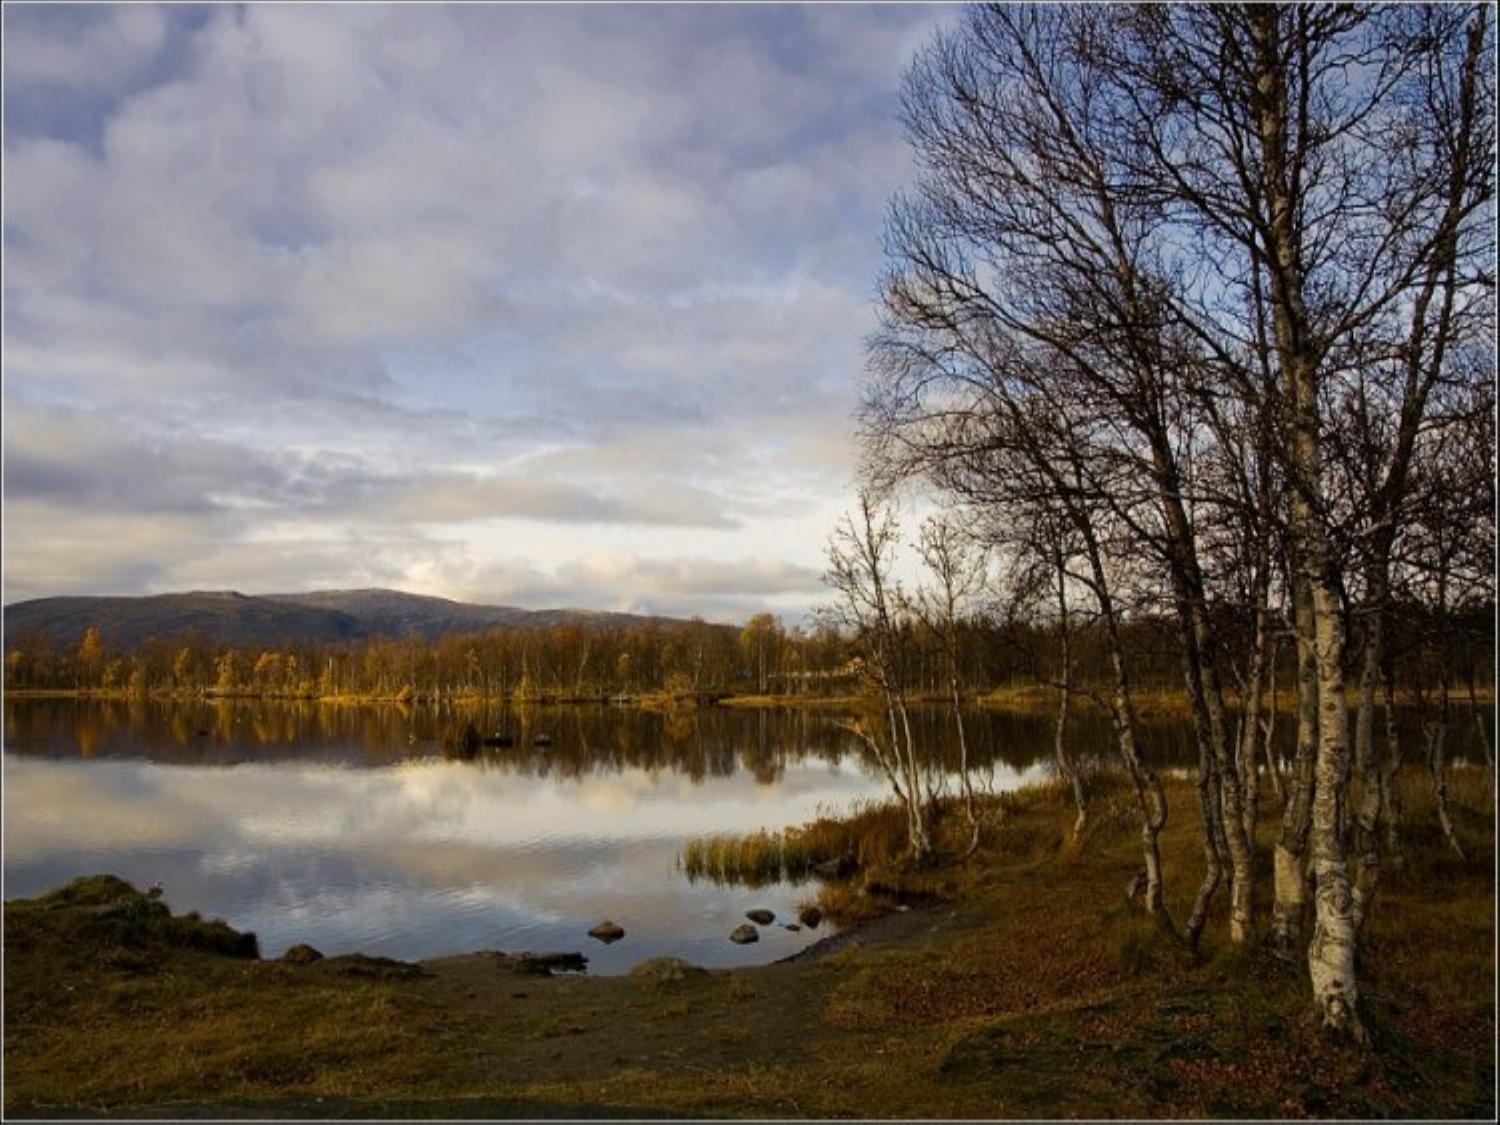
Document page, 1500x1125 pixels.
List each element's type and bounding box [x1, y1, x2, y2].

list [0, 0, 1500, 1125]
